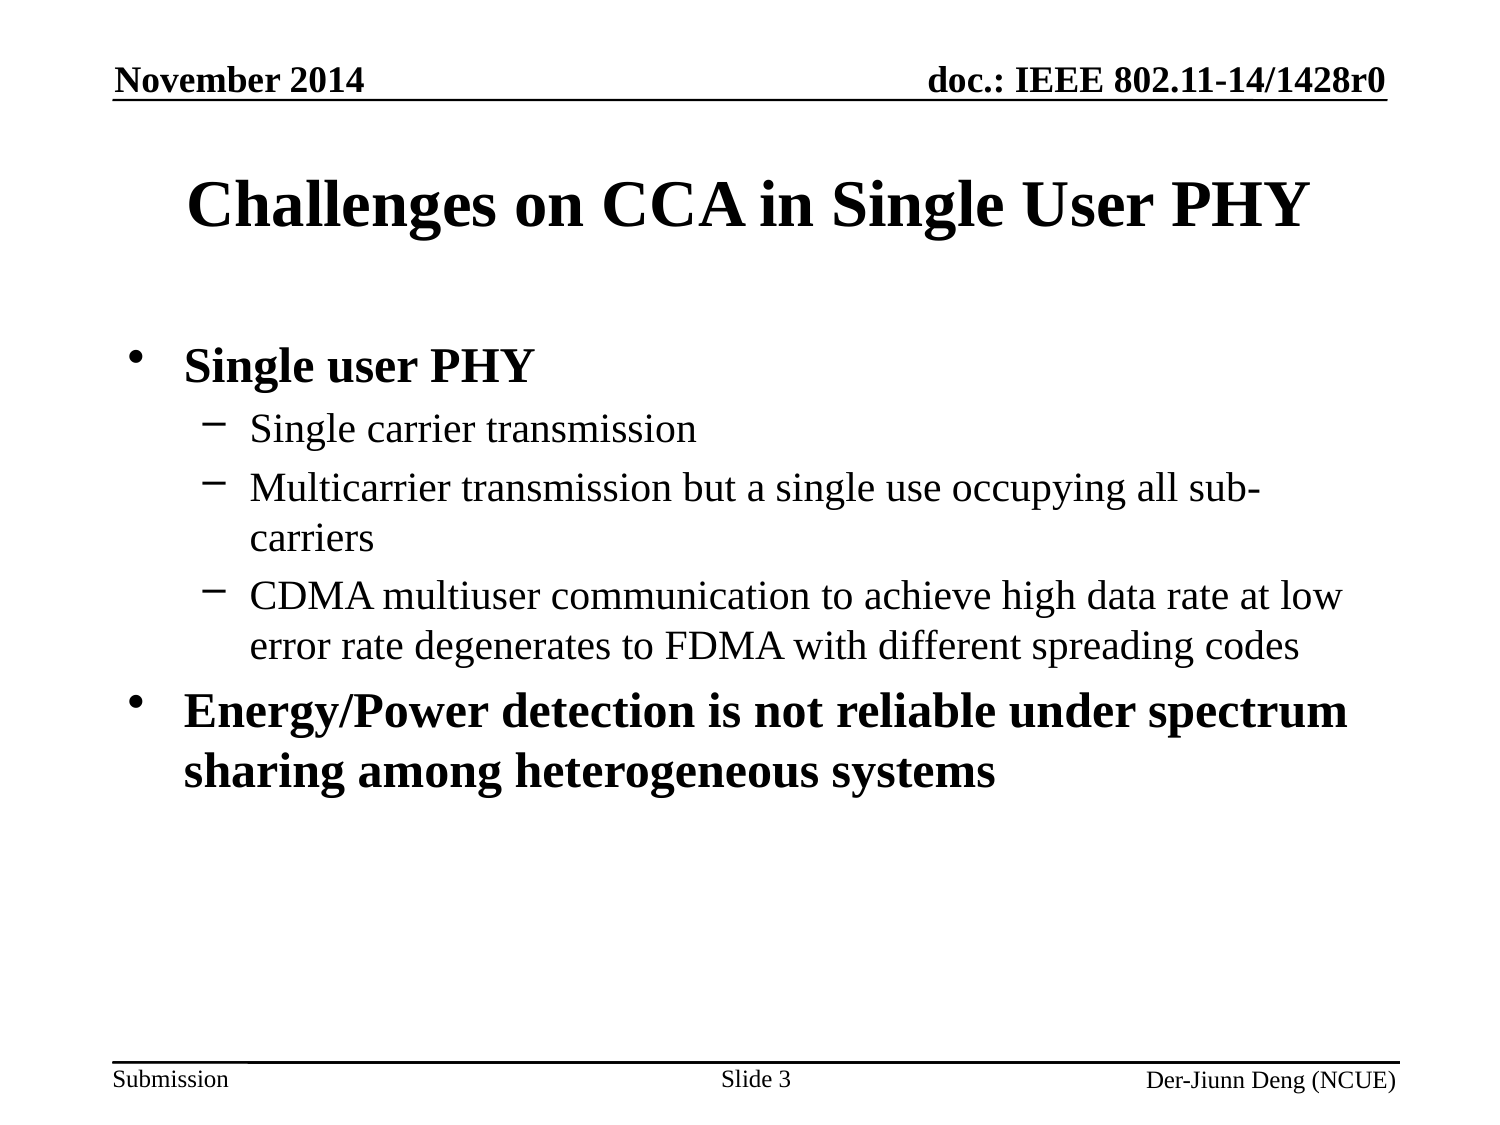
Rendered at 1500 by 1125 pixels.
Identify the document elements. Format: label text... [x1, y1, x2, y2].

list Single user PHY Single carrier transmission Multicarrier transmission but a single use occupying all sub-carriers CDMA multiuser communication to achieve high data rate at low error rate degenerates to FDMA with different spreading codes Energy/Power detection is not reliable under spectrum sharing among heterogeneous systems [112, 324, 1388, 1000]
title Challenges on CCA in Single User PHY [112, 112, 1388, 288]
slide_number Slide 3 [720, 1061, 792, 1093]
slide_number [114, 54, 368, 101]
